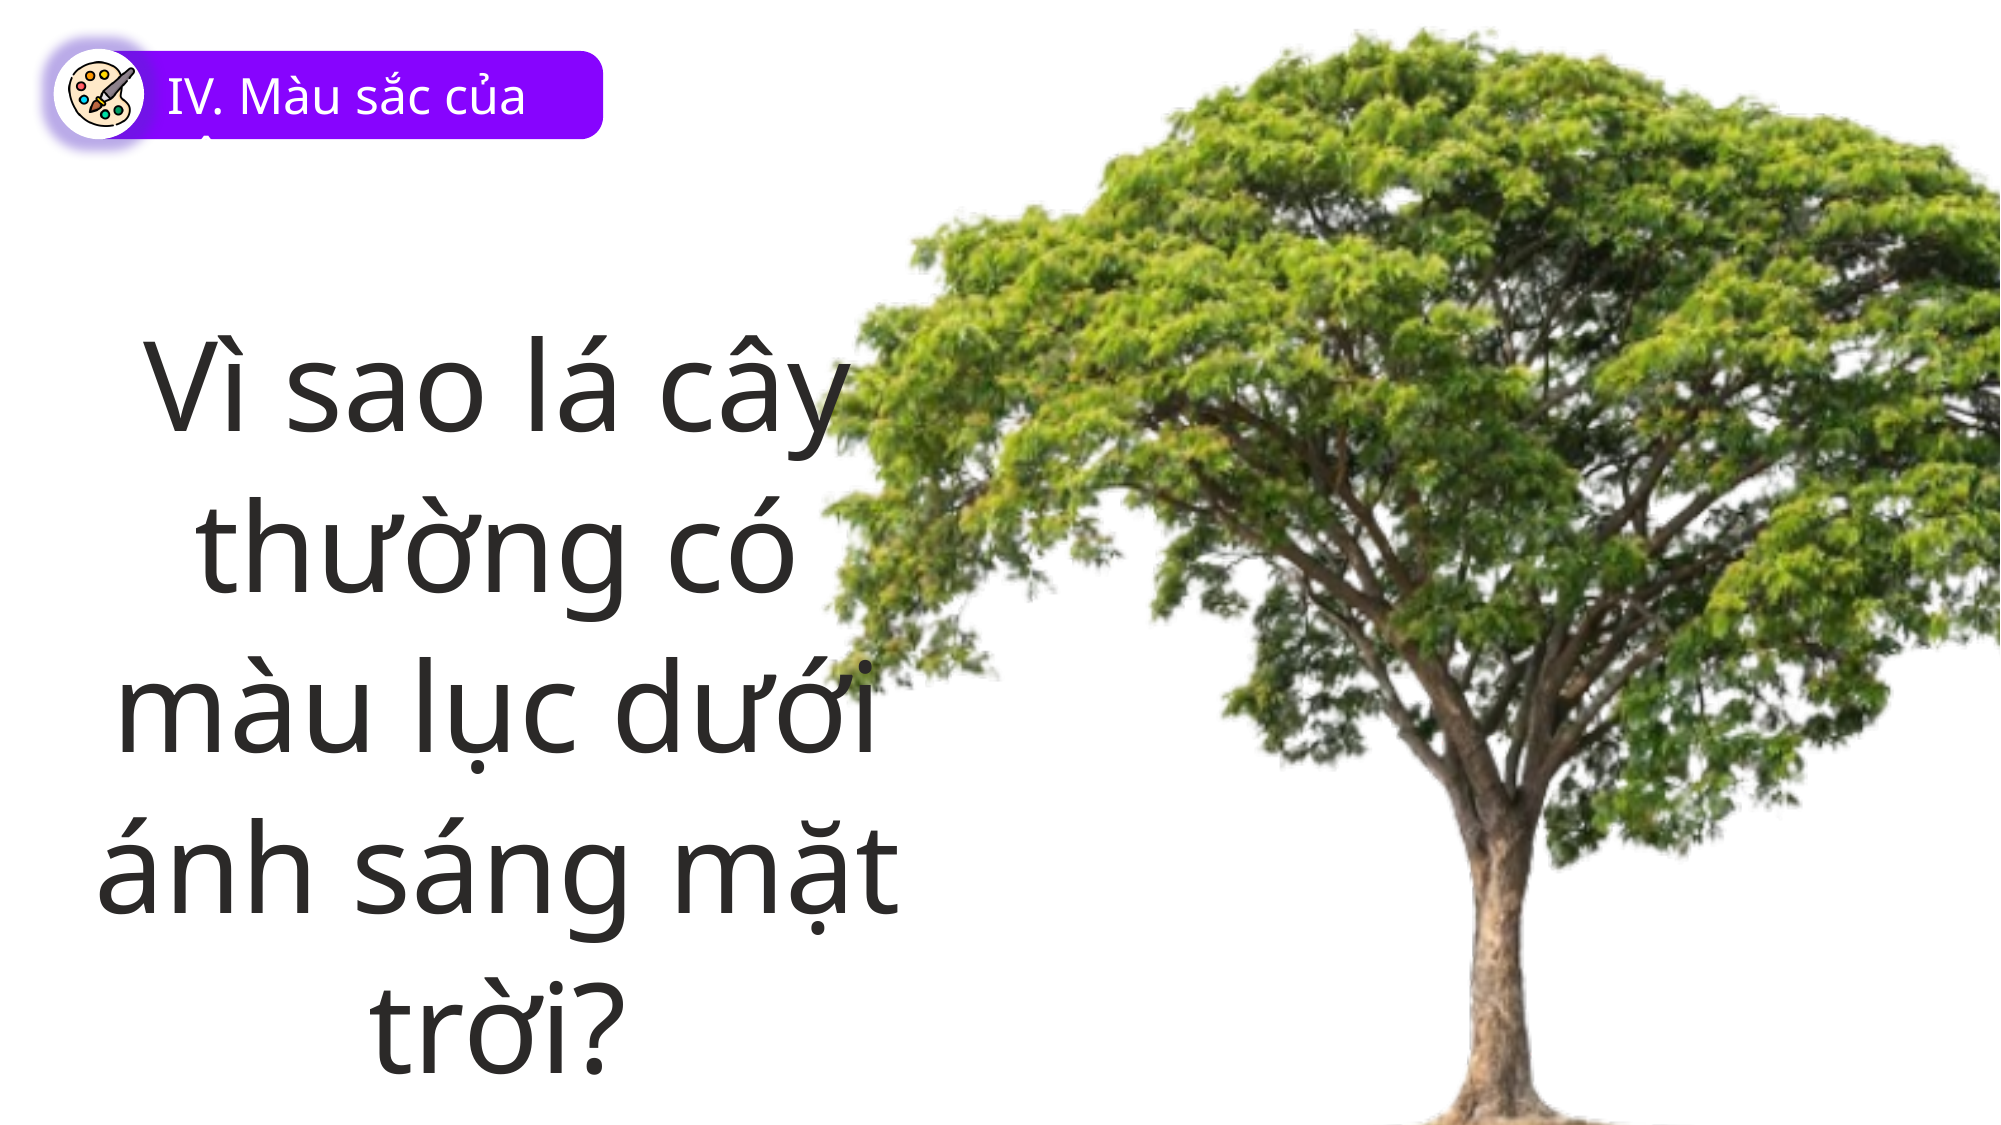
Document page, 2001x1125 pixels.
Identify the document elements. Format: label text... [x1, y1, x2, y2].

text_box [53, 48, 603, 140]
picture [681, 0, 2000, 1125]
text_box Vì sao lá cây thường có màu lục dưới ánh sáng mặt trời? [0, 288, 681, 1106]
